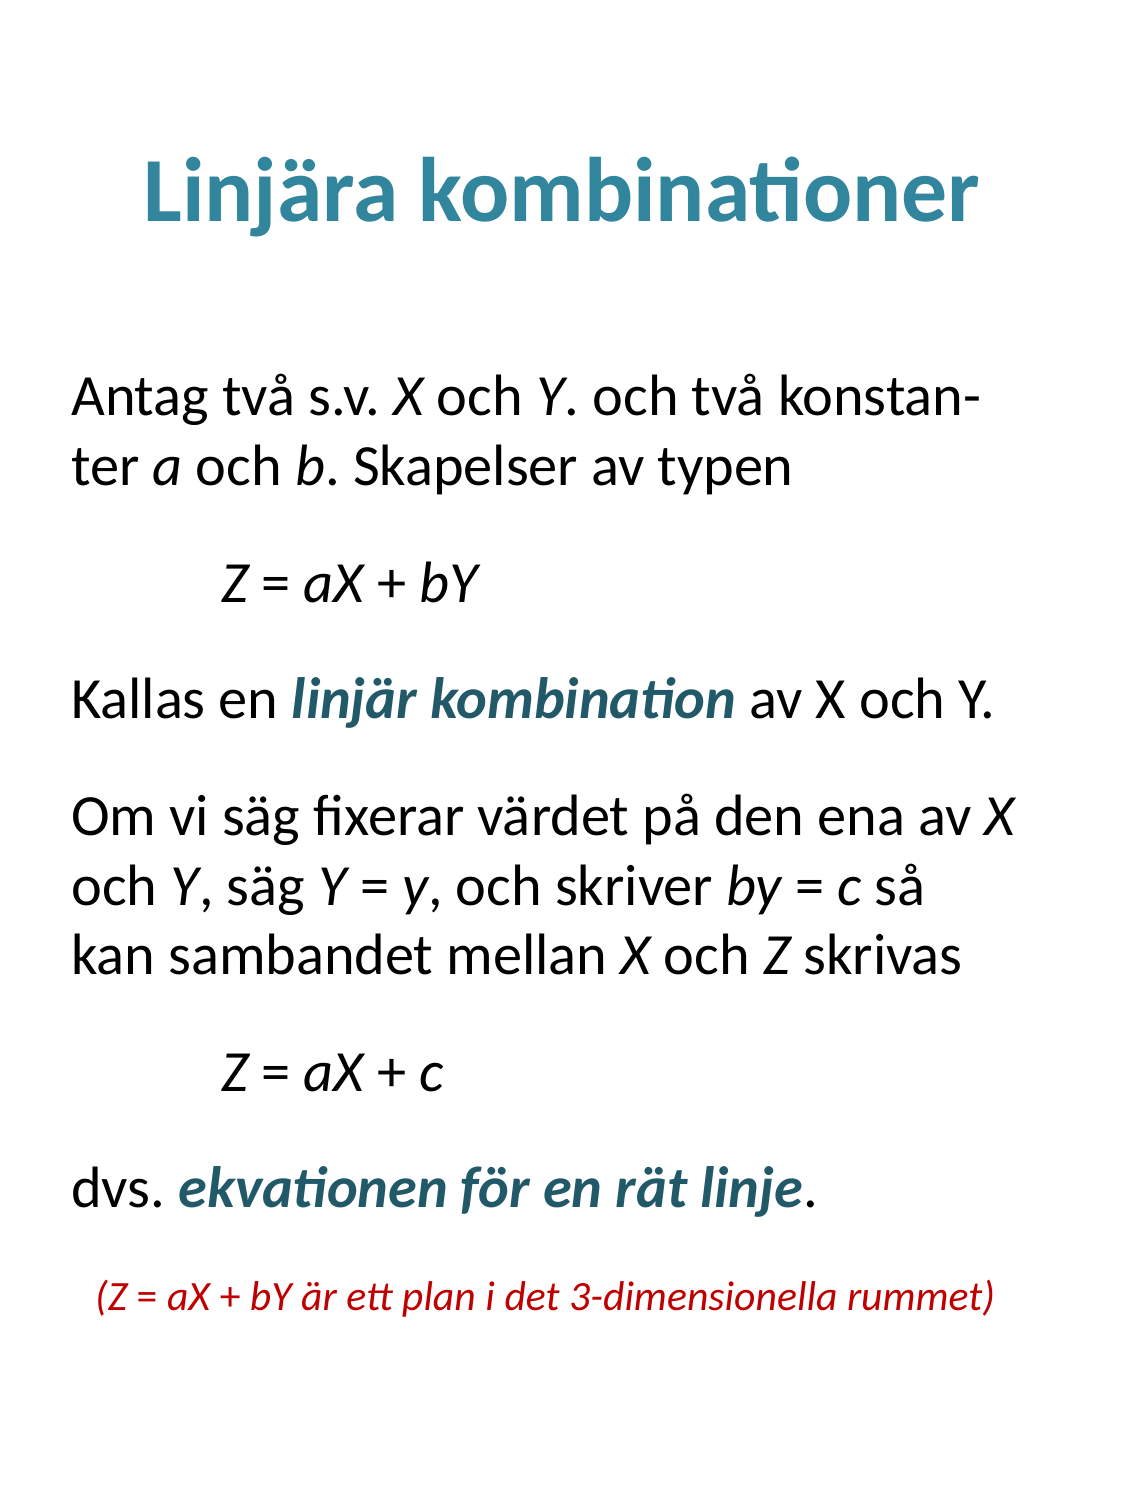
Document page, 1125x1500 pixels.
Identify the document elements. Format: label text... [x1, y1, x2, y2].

title Linjära kombinationer [56, 60, 1069, 310]
list Antag två s.v. X och Y. och två konstan-ter a och b. Skapelser av typen Z = aX + bY Kallas en linjär kombination av X och Y. Om vi säg fixerar värdet på den ena av X och Y, säg Y = y, och skriver by = c så kan sambandet mellan X och Z skrivas Z = aX + c dvs. ekvationen för en rät linje. (Z = aX + bY är ett plan i det 3-dimensionella rummet) [56, 350, 1035, 1377]
